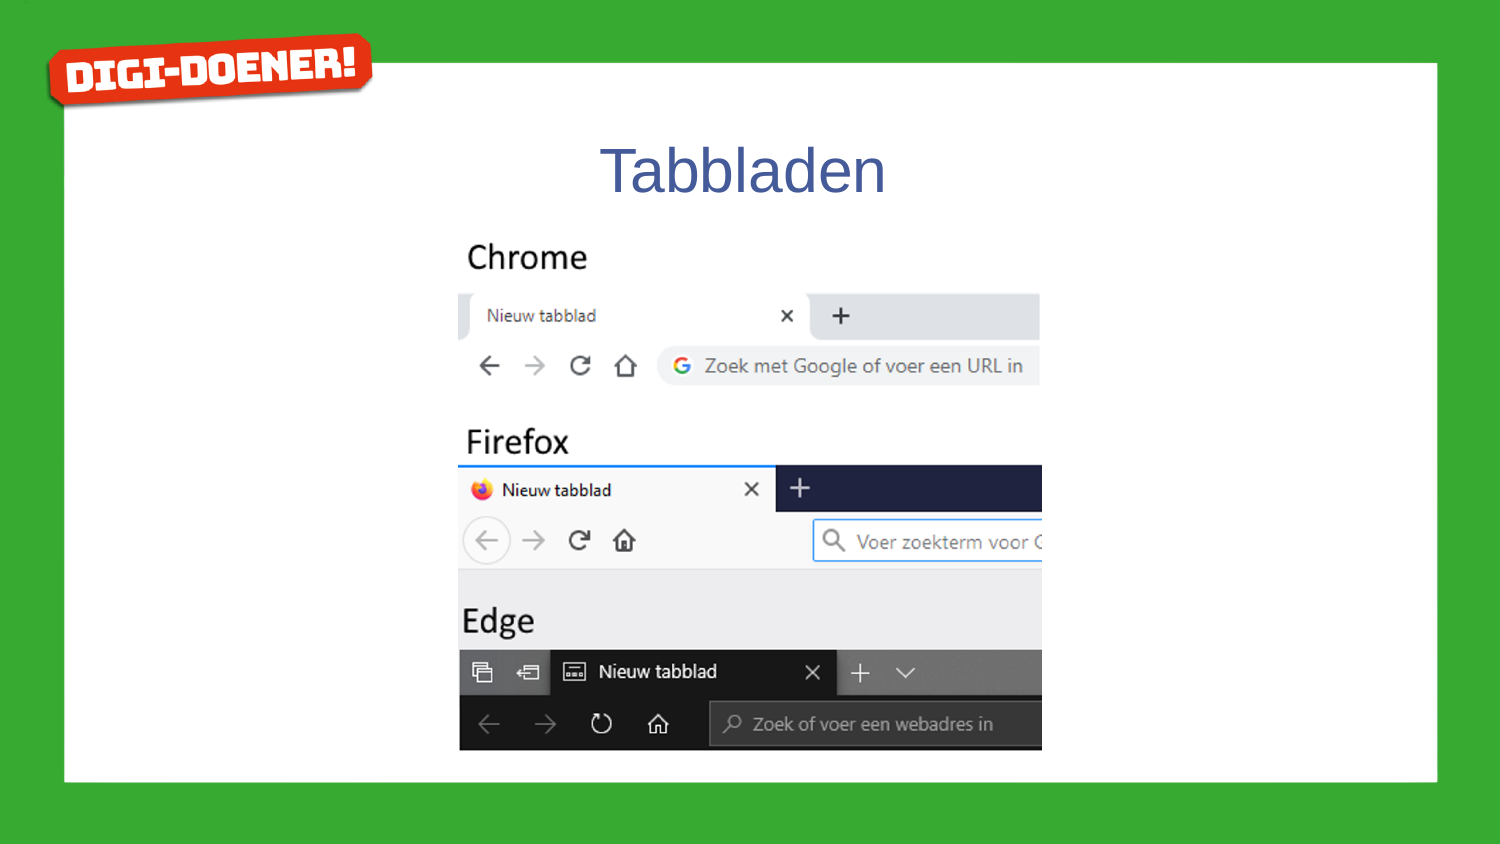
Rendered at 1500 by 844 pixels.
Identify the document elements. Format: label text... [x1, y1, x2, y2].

text_box Tabbladen [125, 115, 1362, 263]
picture [0, 0, 1500, 844]
